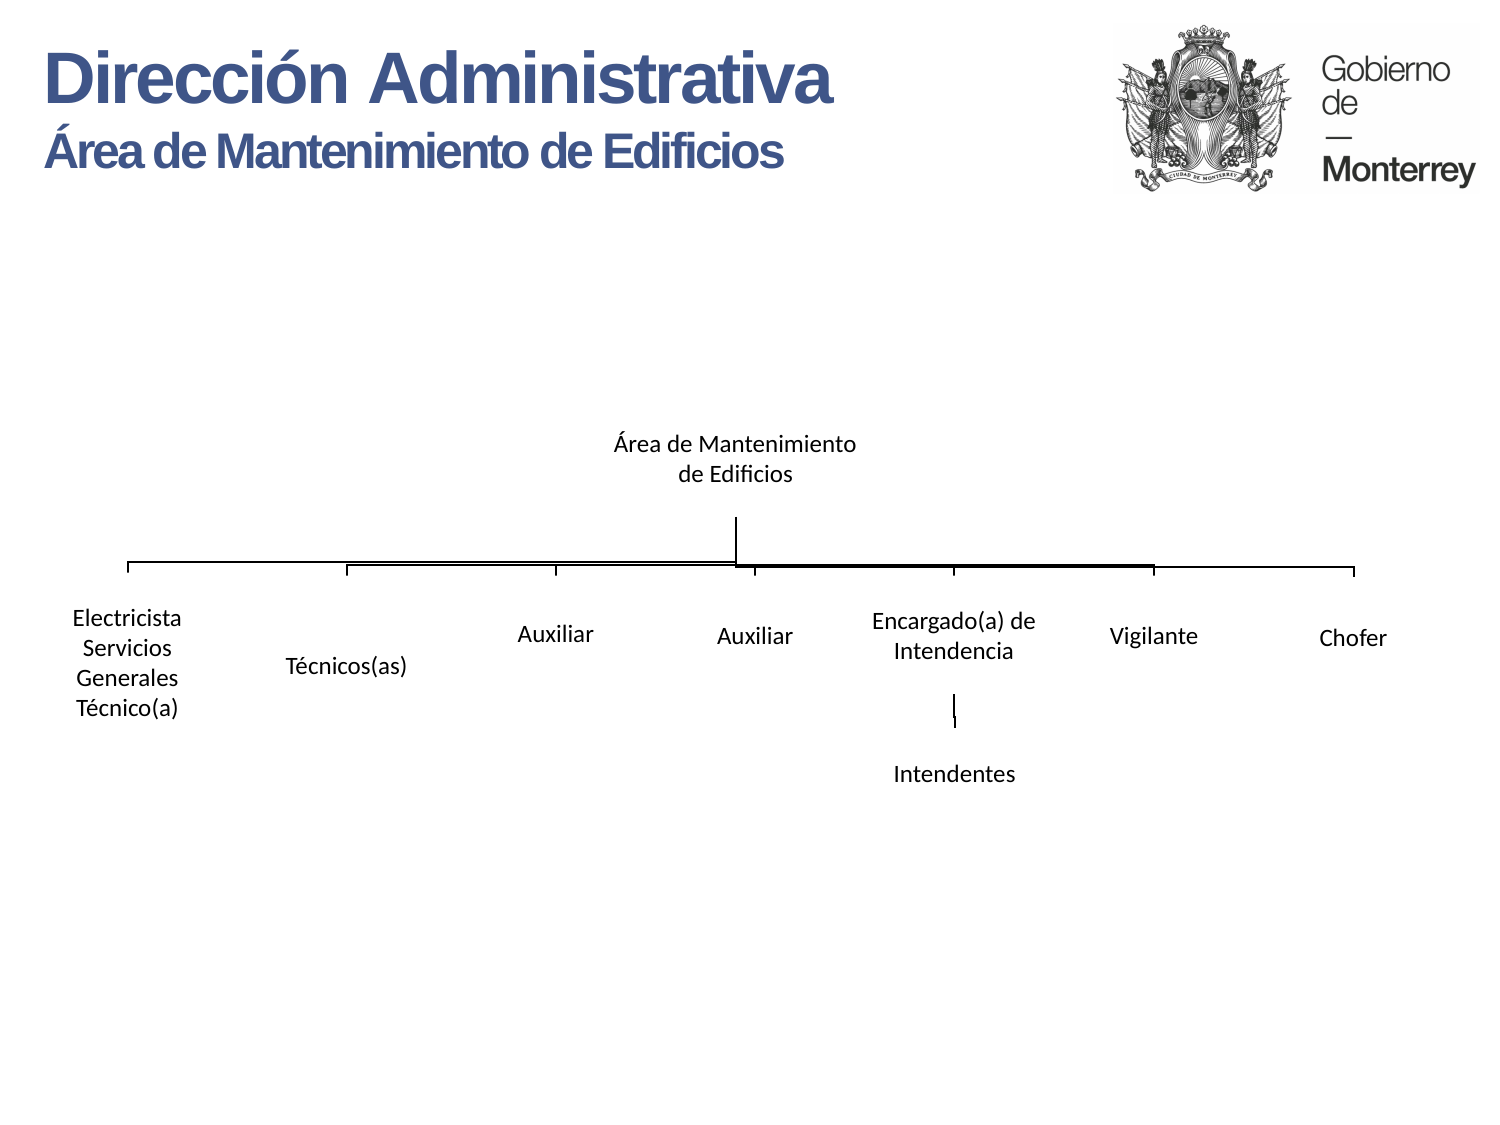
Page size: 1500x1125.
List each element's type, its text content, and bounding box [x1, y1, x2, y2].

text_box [28, 233, 1443, 1031]
picture [1113, 23, 1480, 194]
text_box Dirección Administrativa Área de Mantenimiento de Edificios [28, 23, 1149, 186]
